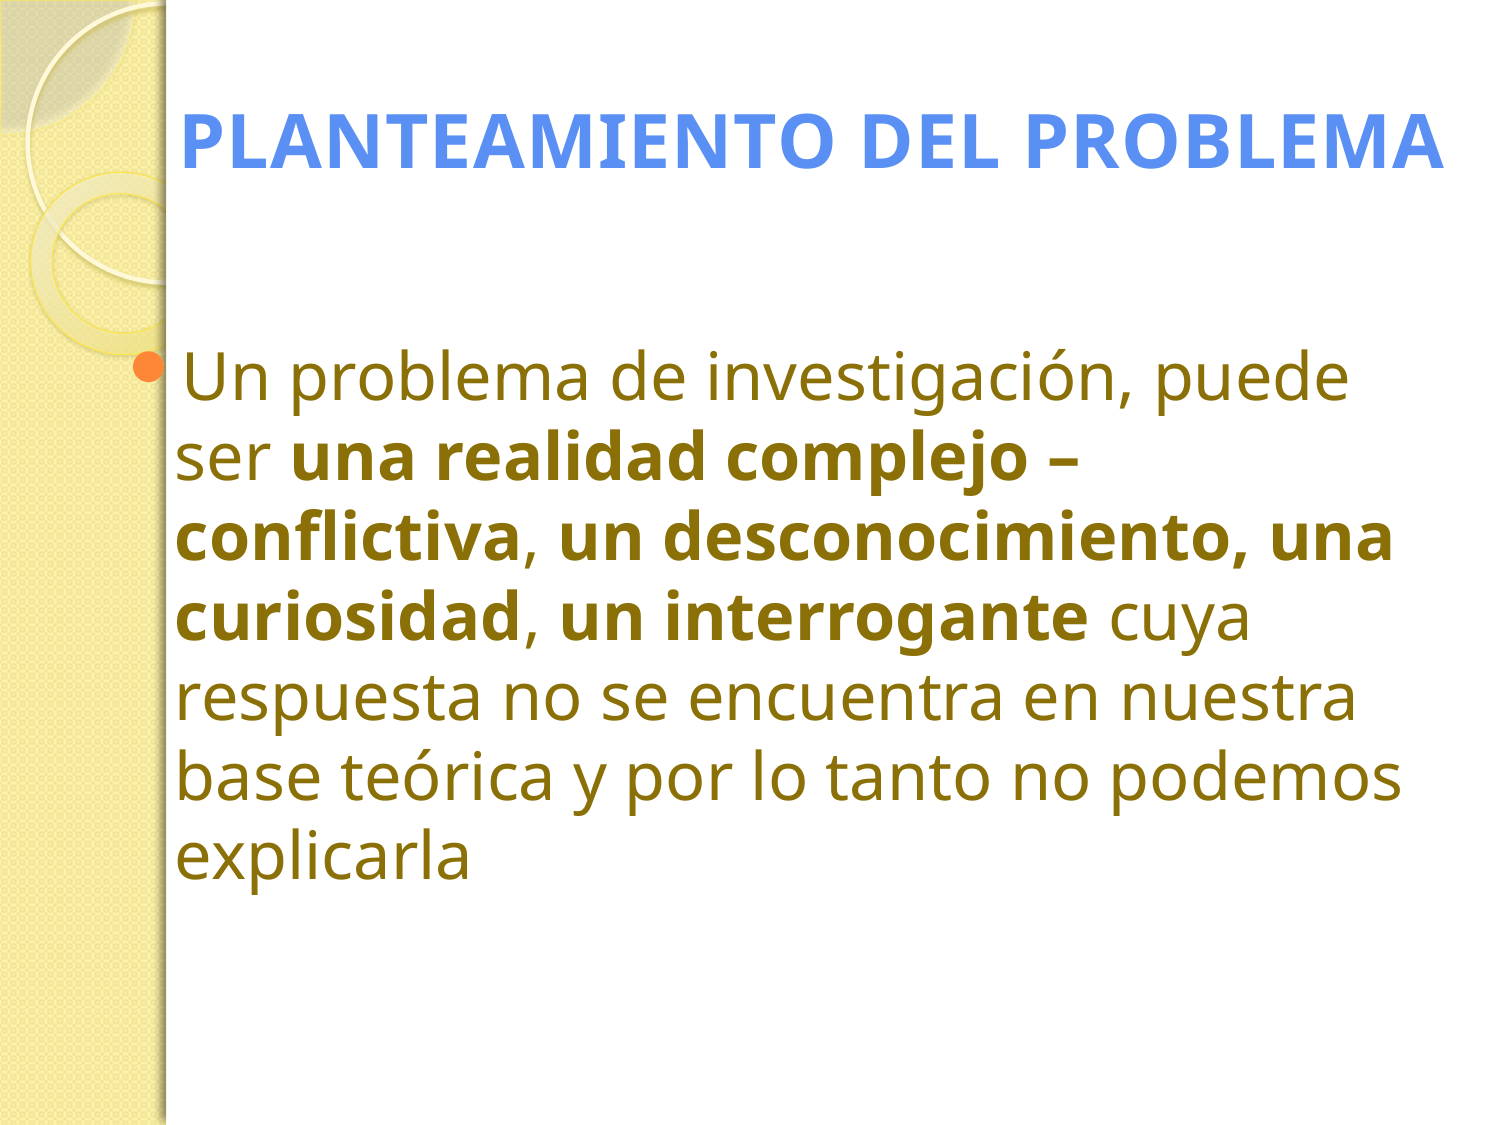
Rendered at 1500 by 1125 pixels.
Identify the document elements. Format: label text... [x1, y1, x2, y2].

title PLANTEAMIENTO DEL PROBLEMA [159, 45, 1466, 233]
list Un problema de investigación, puede ser una realidad complejo – conflictiva, un desconocimiento, una curiosidad, un interrogante cuya respuesta no se encuentra en nuestra base teórica y por lo tanto no podemos explicarla [100, 326, 1466, 971]
